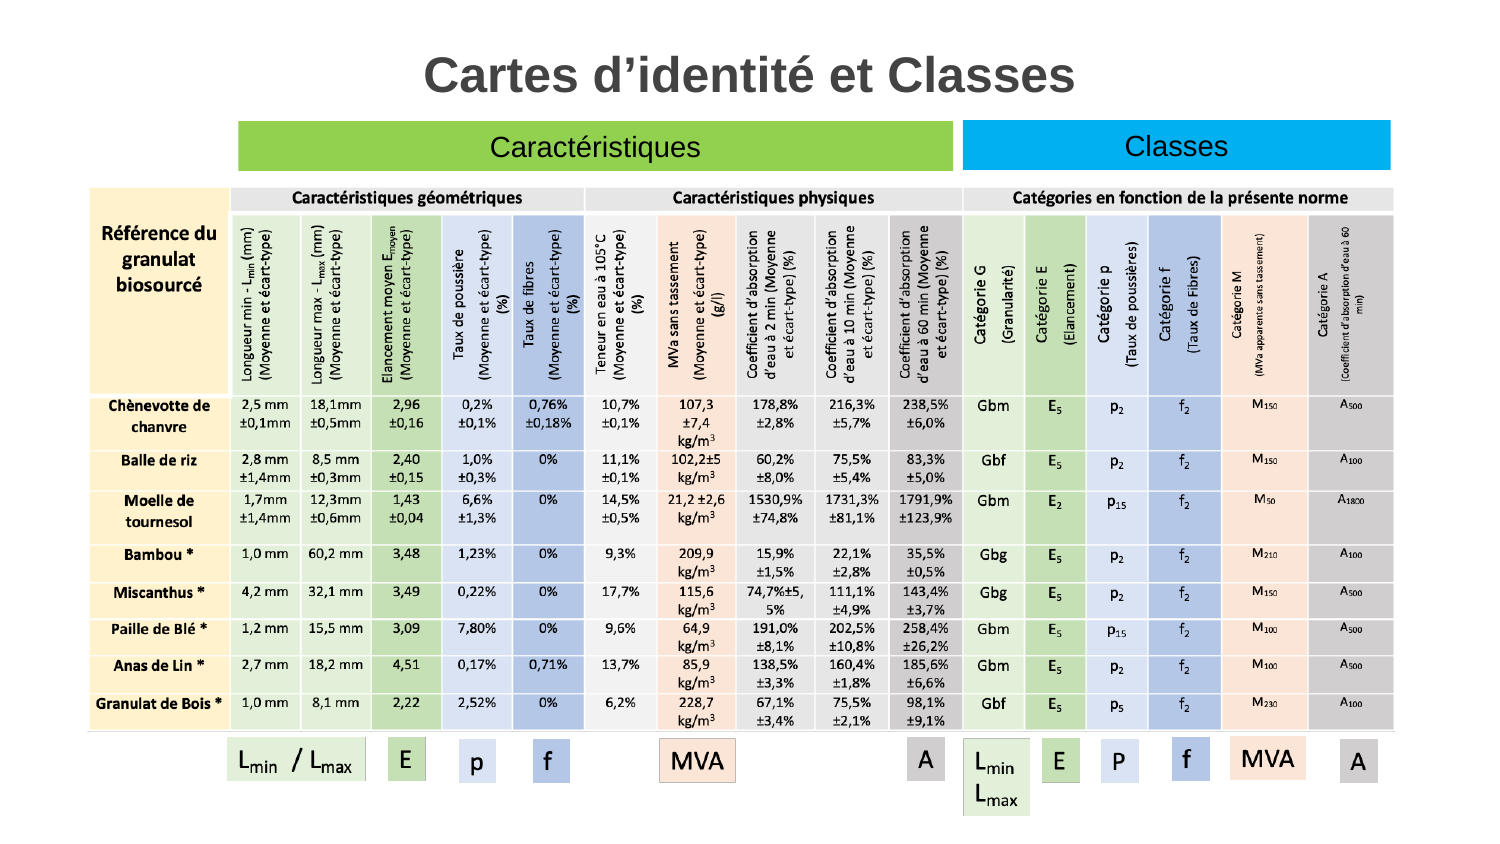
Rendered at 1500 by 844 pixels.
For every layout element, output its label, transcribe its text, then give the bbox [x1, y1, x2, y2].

text_box Caractéristiques [238, 121, 954, 171]
title Cartes d’identité et Classes [103, 27, 1397, 147]
text_box Classes [962, 120, 1391, 170]
picture [87, 181, 1397, 827]
